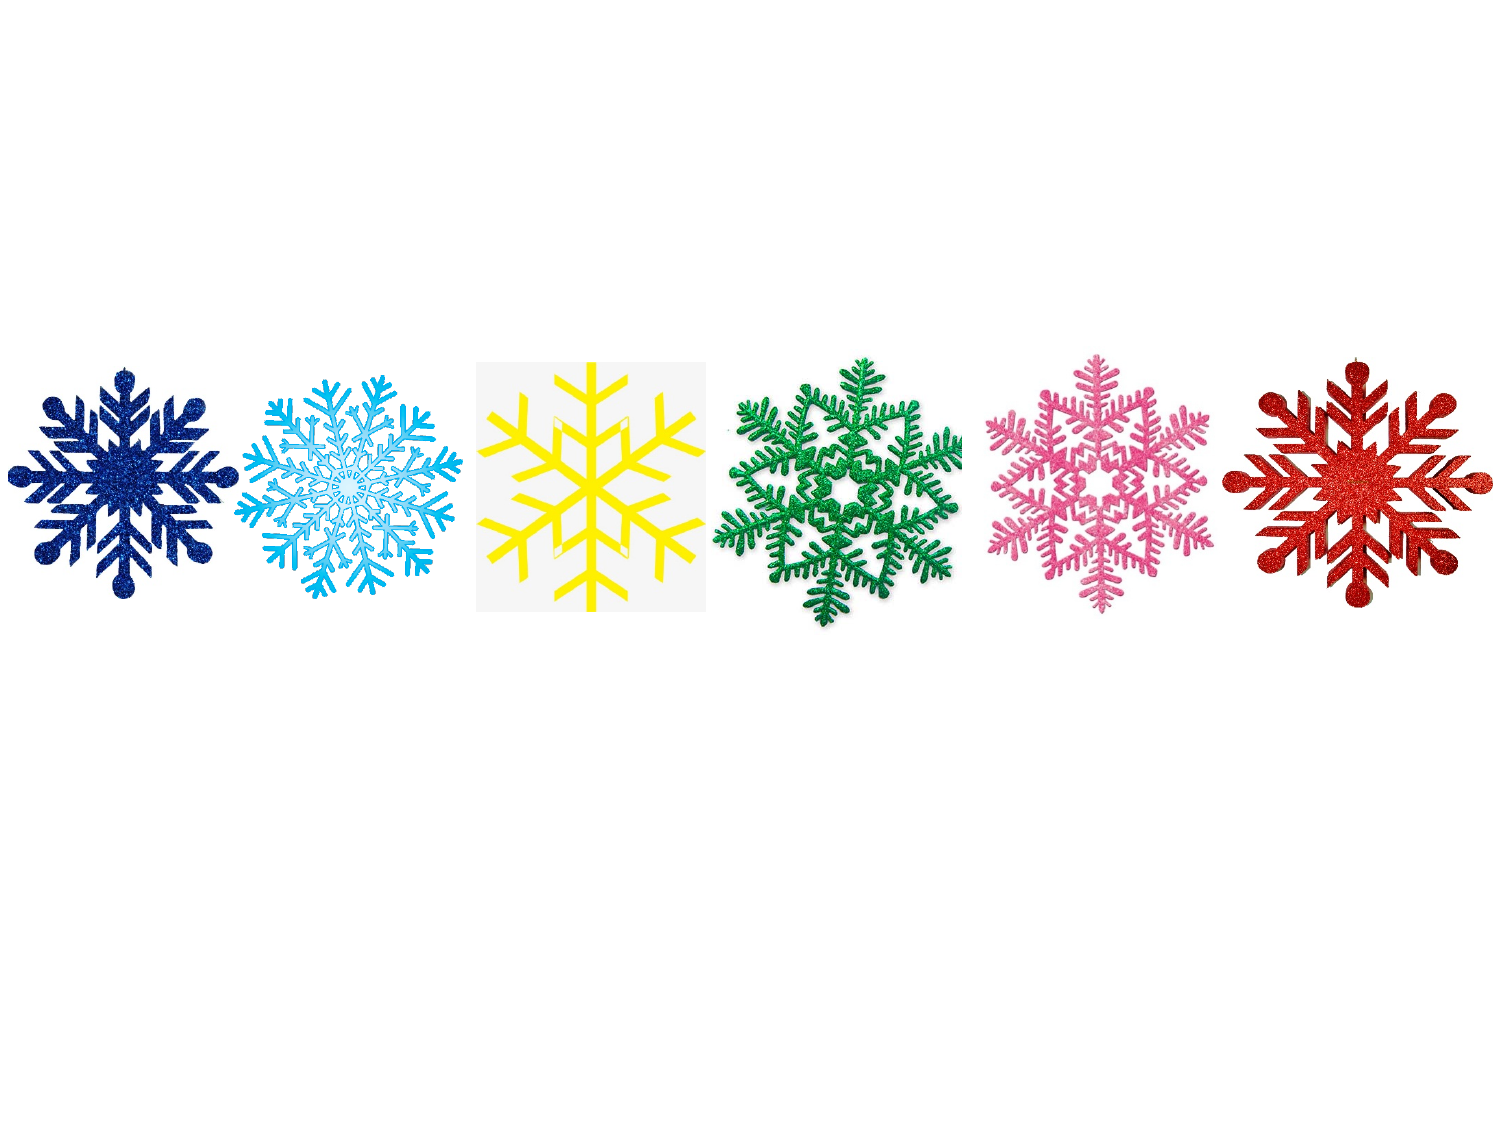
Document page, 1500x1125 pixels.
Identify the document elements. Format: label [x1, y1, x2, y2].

picture [320, 456, 329, 466]
picture [263, 501, 288, 509]
picture [287, 375, 463, 573]
picture [320, 467, 330, 477]
picture [352, 411, 357, 419]
picture [330, 456, 340, 467]
picture [318, 465, 463, 599]
picture [368, 471, 381, 478]
picture [476, 346, 1493, 635]
picture [313, 483, 327, 490]
picture [357, 497, 378, 518]
picture [265, 460, 286, 468]
picture [371, 484, 384, 492]
picture [8, 366, 380, 599]
picture [330, 495, 340, 505]
picture [385, 497, 431, 516]
picture [372, 493, 384, 503]
picture [344, 510, 351, 522]
picture [316, 496, 330, 503]
